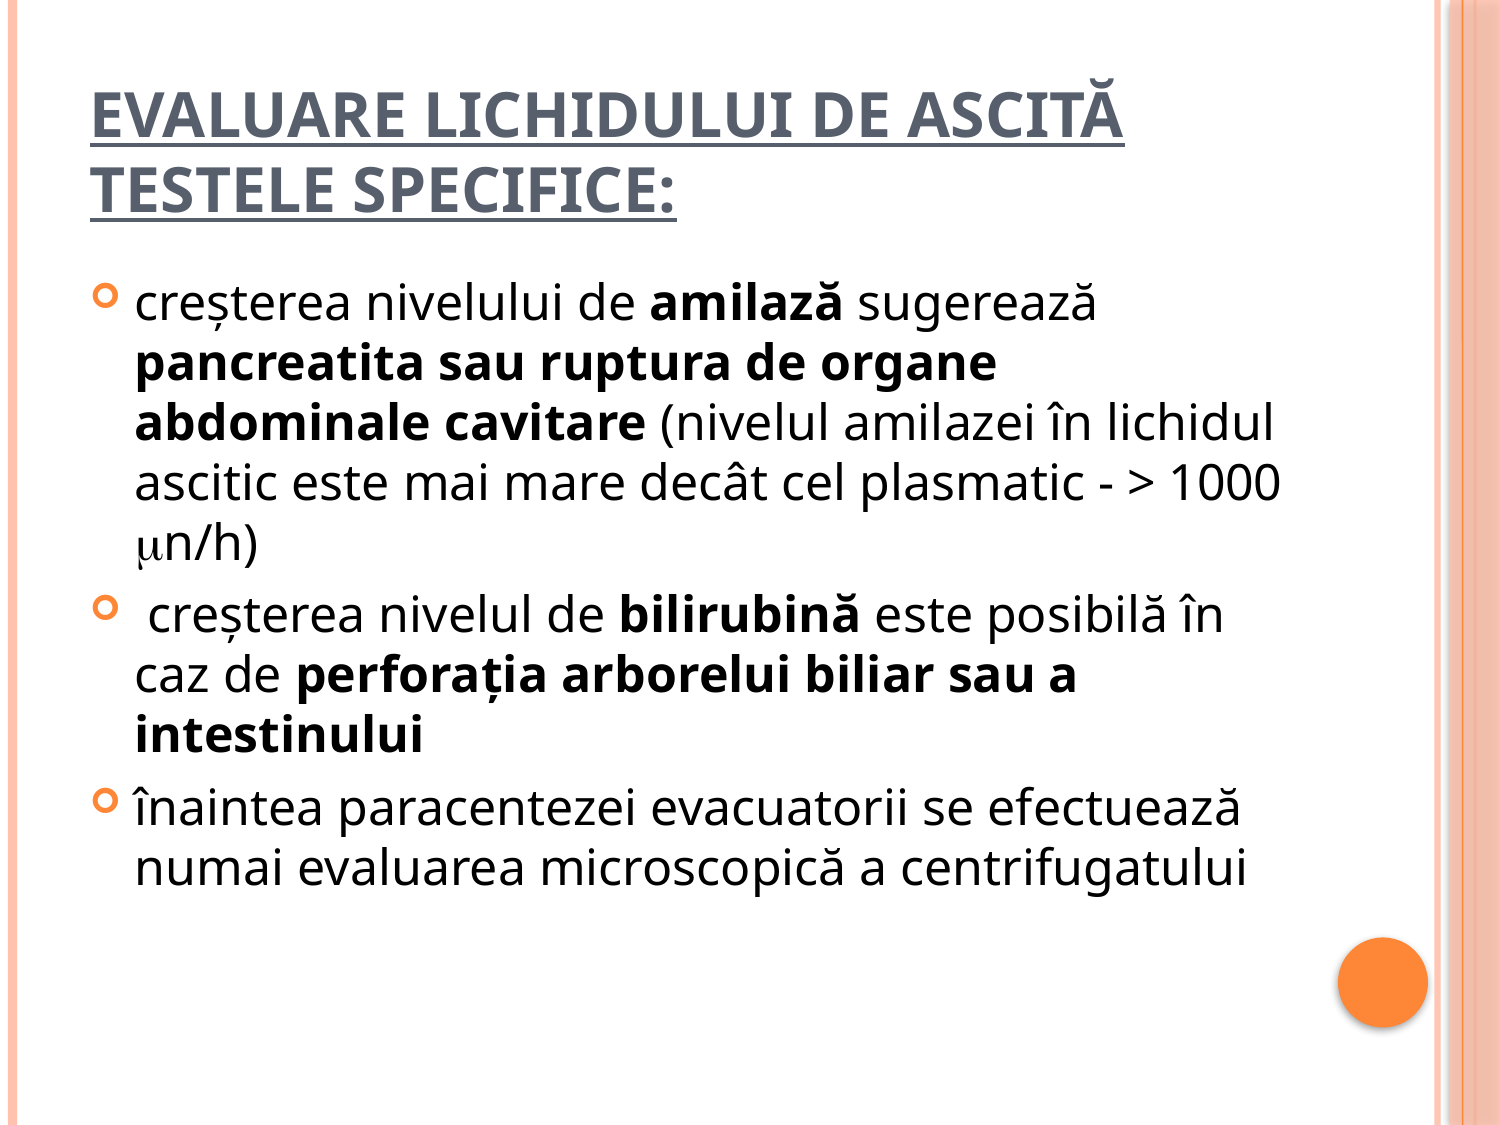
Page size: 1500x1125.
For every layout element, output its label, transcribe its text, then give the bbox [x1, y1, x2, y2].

title Evaluare lichidului de ascită Testele specifice: [75, 45, 1300, 233]
list creşterea nivelului de amilază sugerează pancreatita sau ruptura de organe abdominale cavitare (nivelul amilazei în lichidul ascitic este mai mare decât cel plasmatic - > 1000 n/h) creşterea nivelul de bilirubină este posibilă în caz de perforaţia arborelui biliar sau a intestinului înaintea paracentezei evacuatorii se efectuează numai evaluarea microscopică a centrifugatului [75, 262, 1300, 1062]
